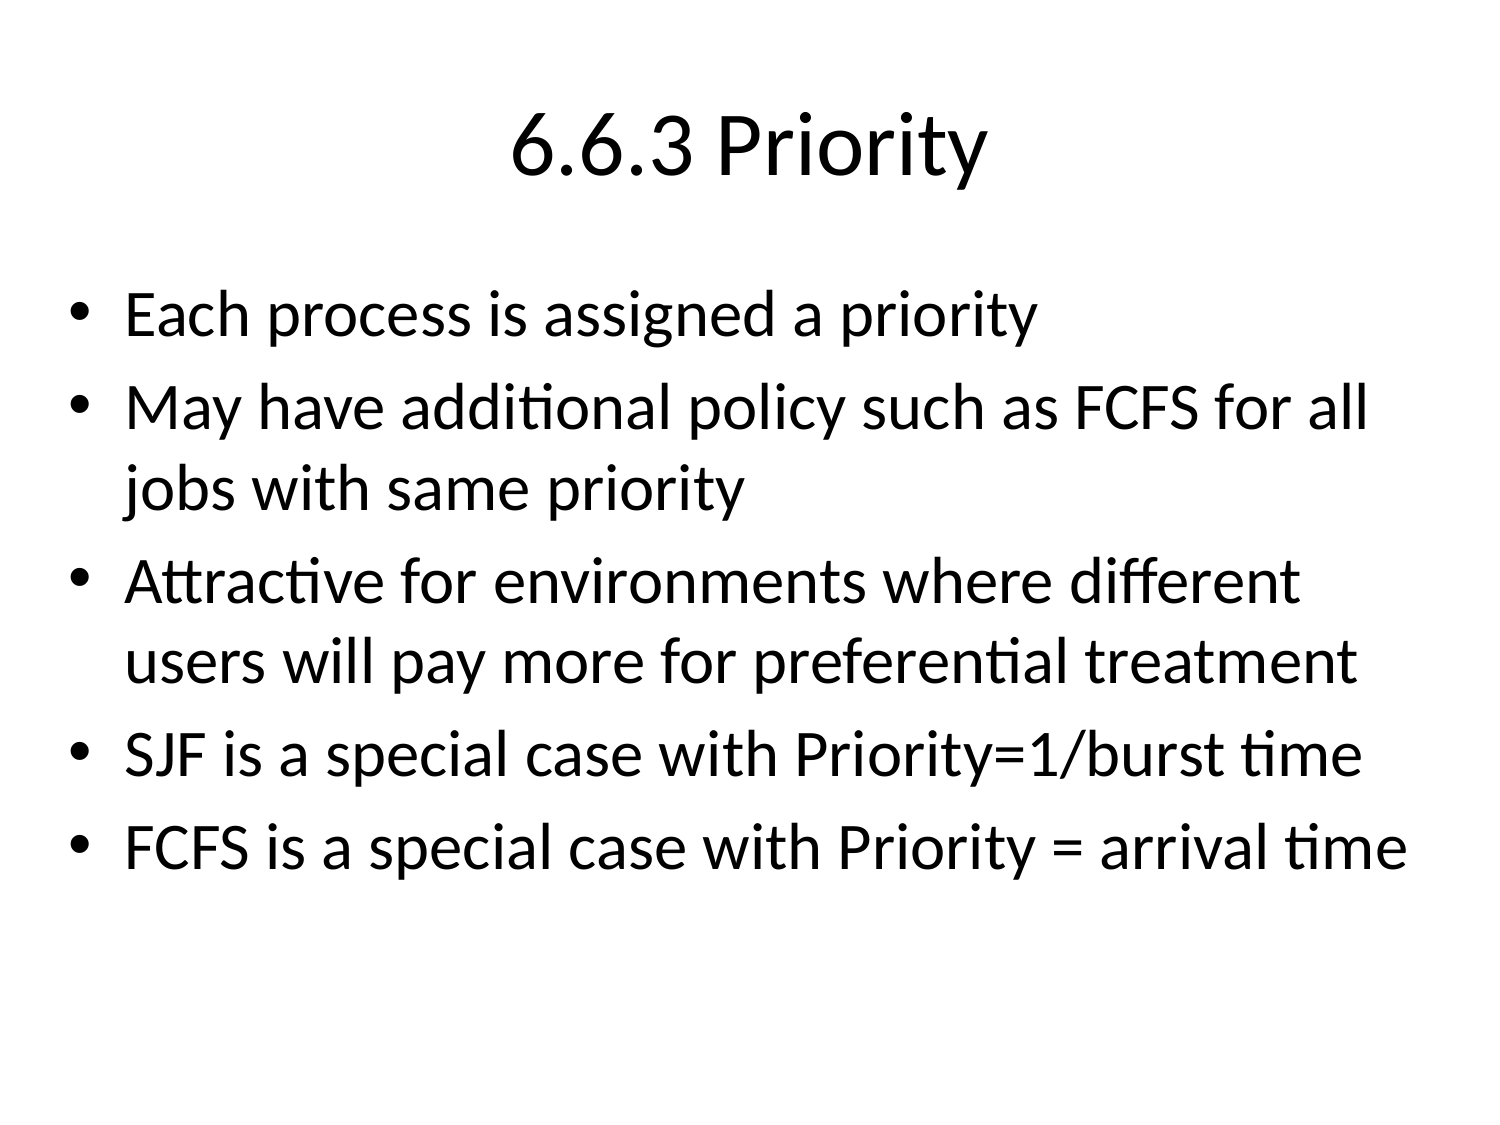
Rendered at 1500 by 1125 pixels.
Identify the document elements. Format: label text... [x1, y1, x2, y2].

list Each process is assigned a priority May have additional policy such as FCFS for all jobs with same priority Attractive for environments where different users will pay more for preferential treatment SJF is a special case with Priority=1/burst time FCFS is a special case with Priority = arrival time [53, 262, 1435, 1005]
title 6.6.3 Priority [75, 45, 1425, 233]
